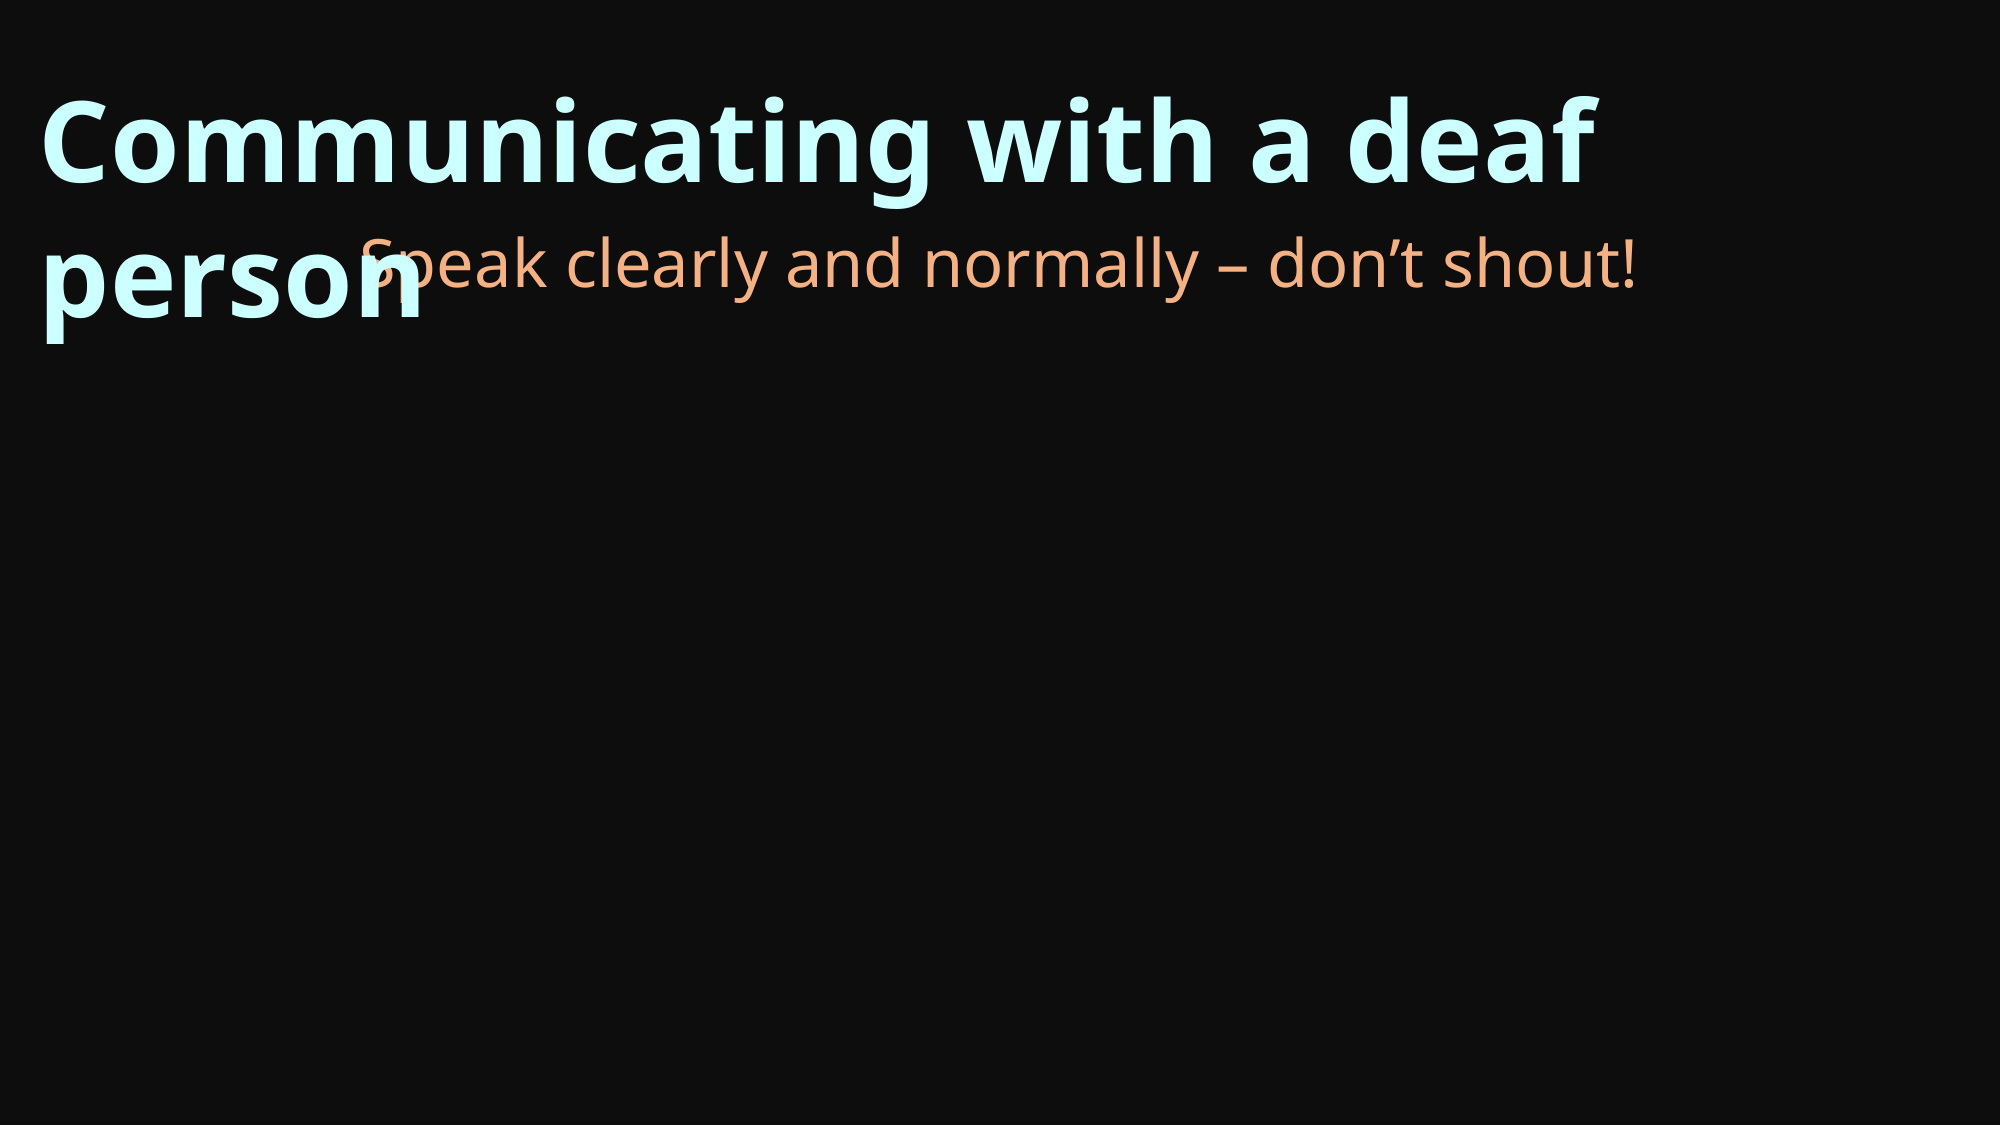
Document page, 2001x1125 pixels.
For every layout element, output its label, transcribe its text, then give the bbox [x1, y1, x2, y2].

text_box Communicating with a deaf person [24, 62, 1976, 348]
